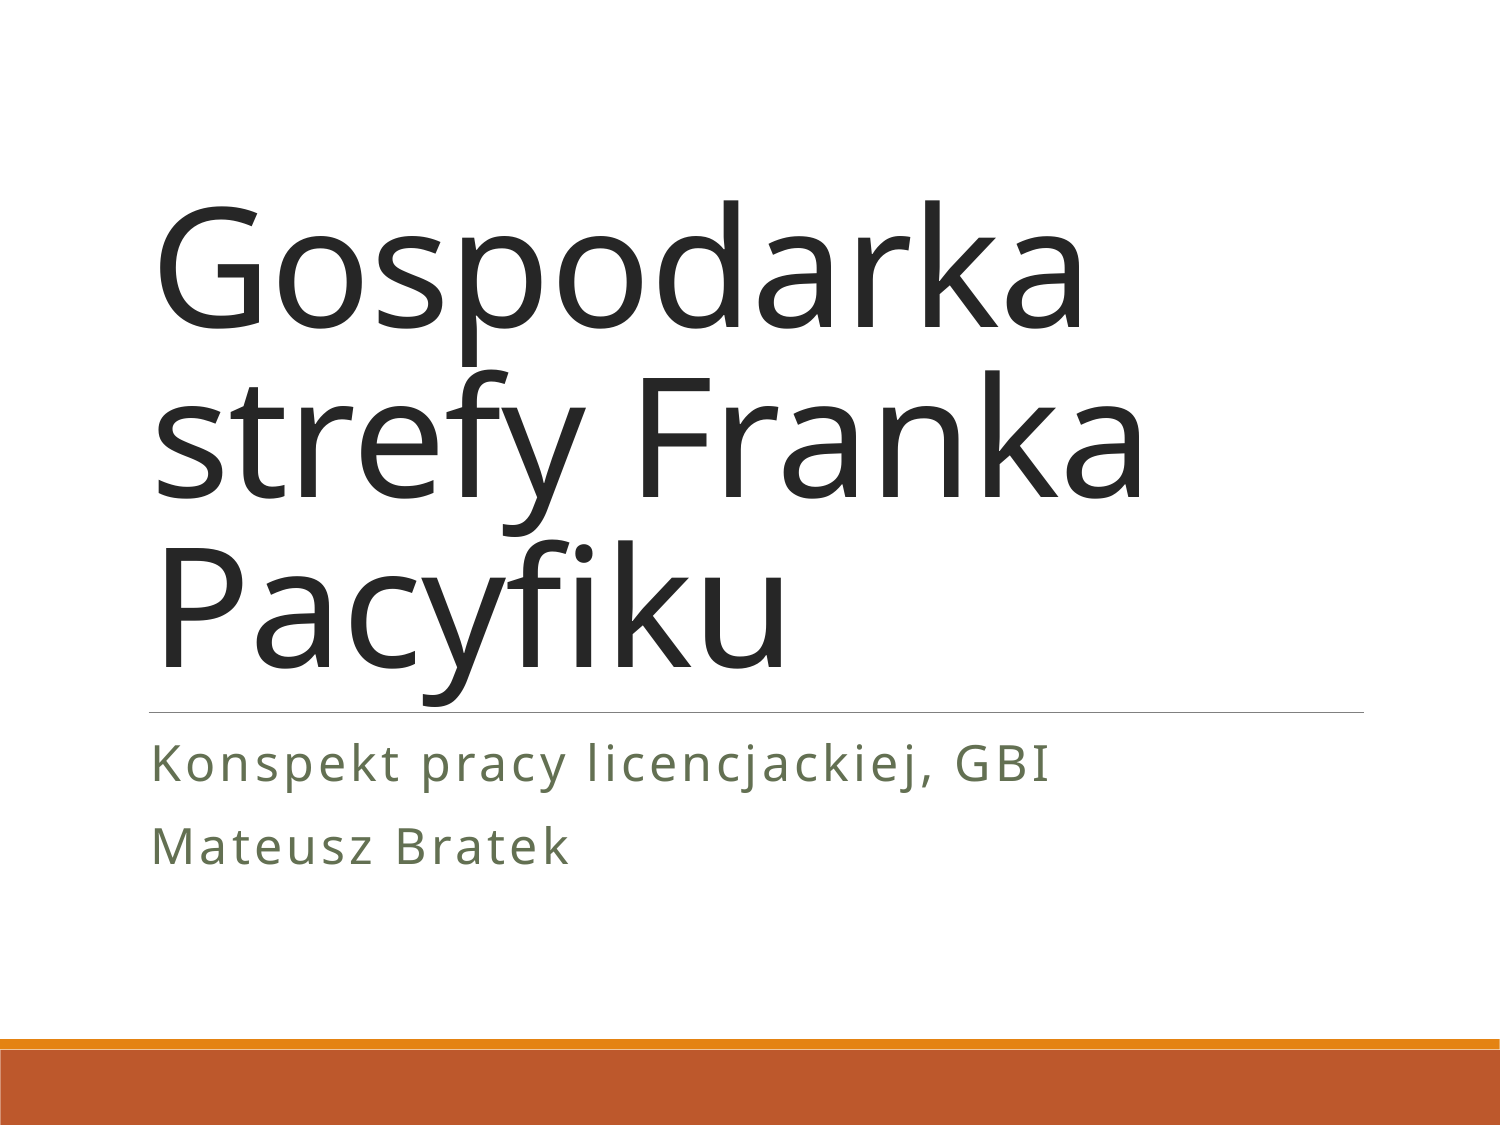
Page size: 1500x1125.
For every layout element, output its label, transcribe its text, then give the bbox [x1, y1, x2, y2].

title Gospodarka strefy Franka Pacyfiku [135, 124, 1373, 710]
subtitle Konspekt pracy licencjackiej, GBI Mateusz Bratek [135, 730, 1373, 919]
